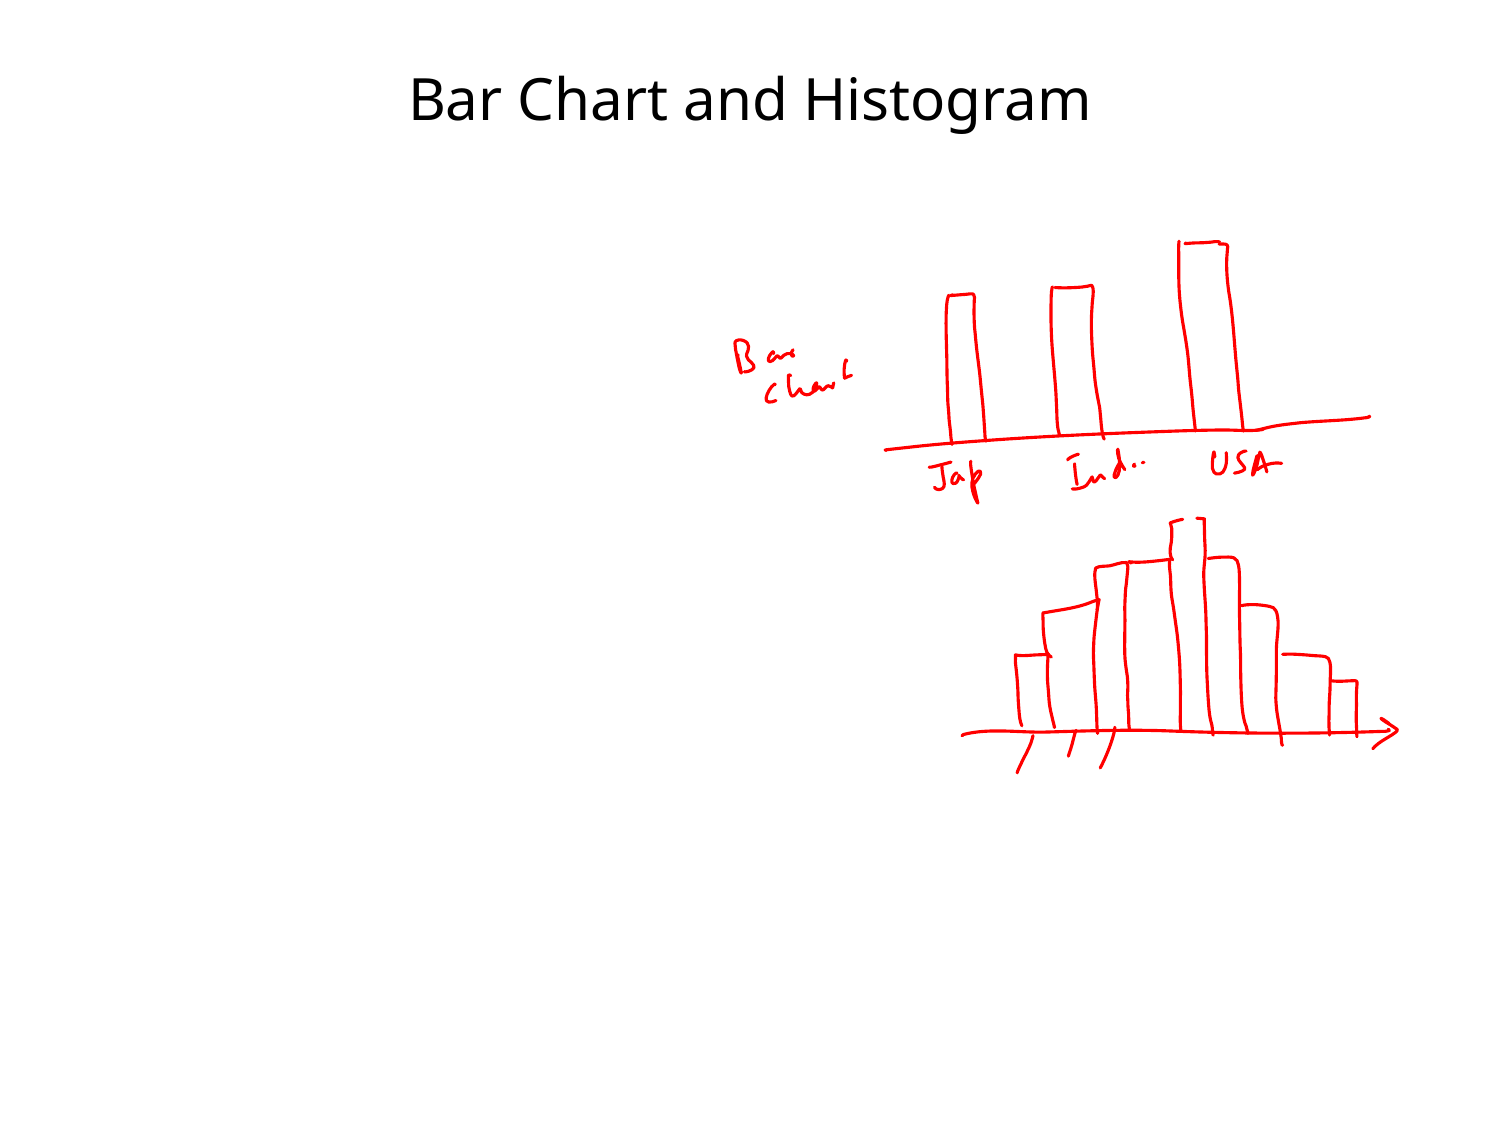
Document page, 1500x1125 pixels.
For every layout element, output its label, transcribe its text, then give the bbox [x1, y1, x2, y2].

title Bar Chart and Histogram [75, 45, 1425, 150]
